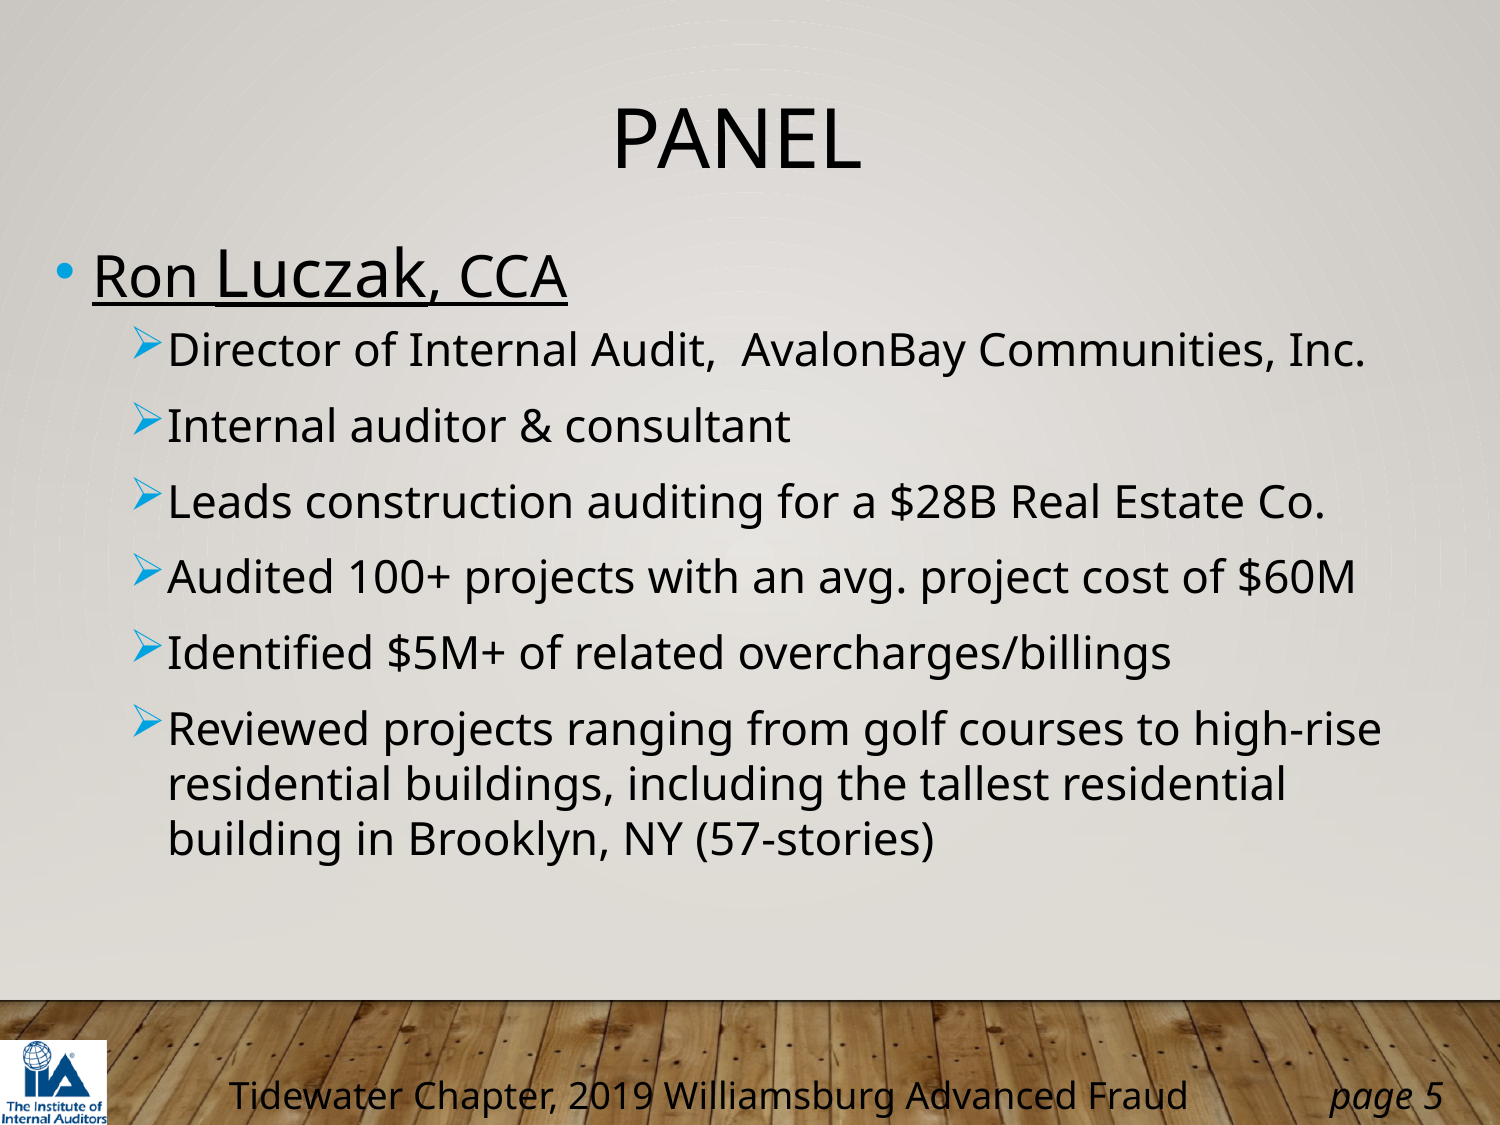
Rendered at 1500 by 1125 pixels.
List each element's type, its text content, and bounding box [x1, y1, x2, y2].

list Ron Luczak, CCA Director of Internal Audit, AvalonBay Communities, Inc. Internal auditor & consultant Leads construction auditing for a $28B Real Estate Co. Audited 100+ projects with an avg. project cost of $60M Identified $5M+ of related overcharges/billings Reviewed projects ranging from golf courses to high-rise residential buildings, including the tallest residential building in Brooklyn, NY (57-stories) [39, 183, 1412, 951]
title Panel [39, 89, 1435, 277]
picture [0, 1000, 1500, 1125]
slide_number 5 [1273, 1064, 1500, 1125]
